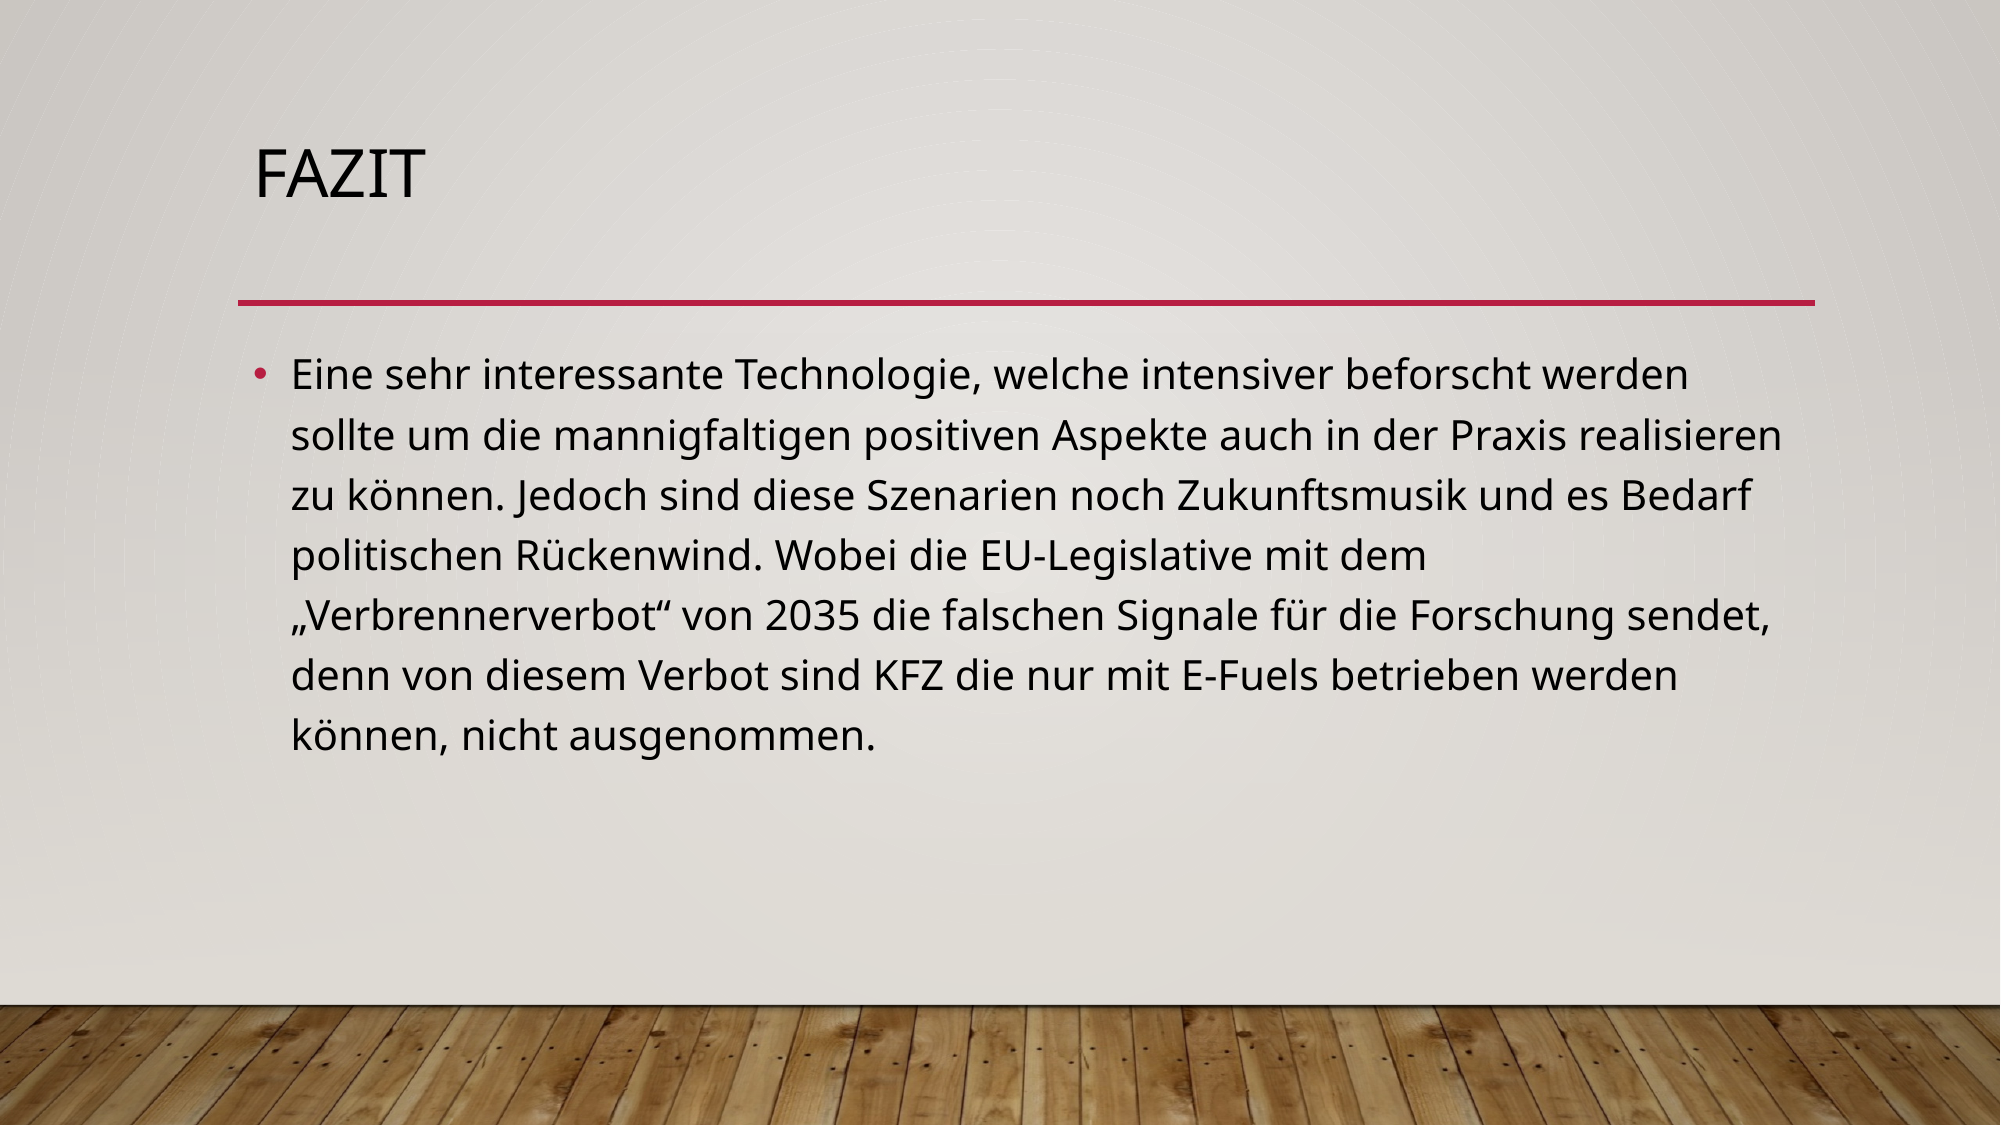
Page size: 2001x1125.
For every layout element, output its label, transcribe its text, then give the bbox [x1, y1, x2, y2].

picture [0, 1005, 2000, 1125]
title Fazit [238, 131, 1814, 305]
list Eine sehr interessante Technologie, welche intensiver beforscht werden sollte um die mannigfaltigen positiven Aspekte auch in der Praxis realisieren zu können. Jedoch sind diese Szenarien noch Zukunftsmusik und es Bedarf politischen Rückenwind. Wobei die EU-Legislative mit dem „Verbrennerverbot“ von 2035 die falschen Signale für die Forschung sendet, denn von diesem Verbot sind KFZ die nur mit E-Fuels betrieben werden können, nicht ausgenommen. [238, 330, 1814, 897]
